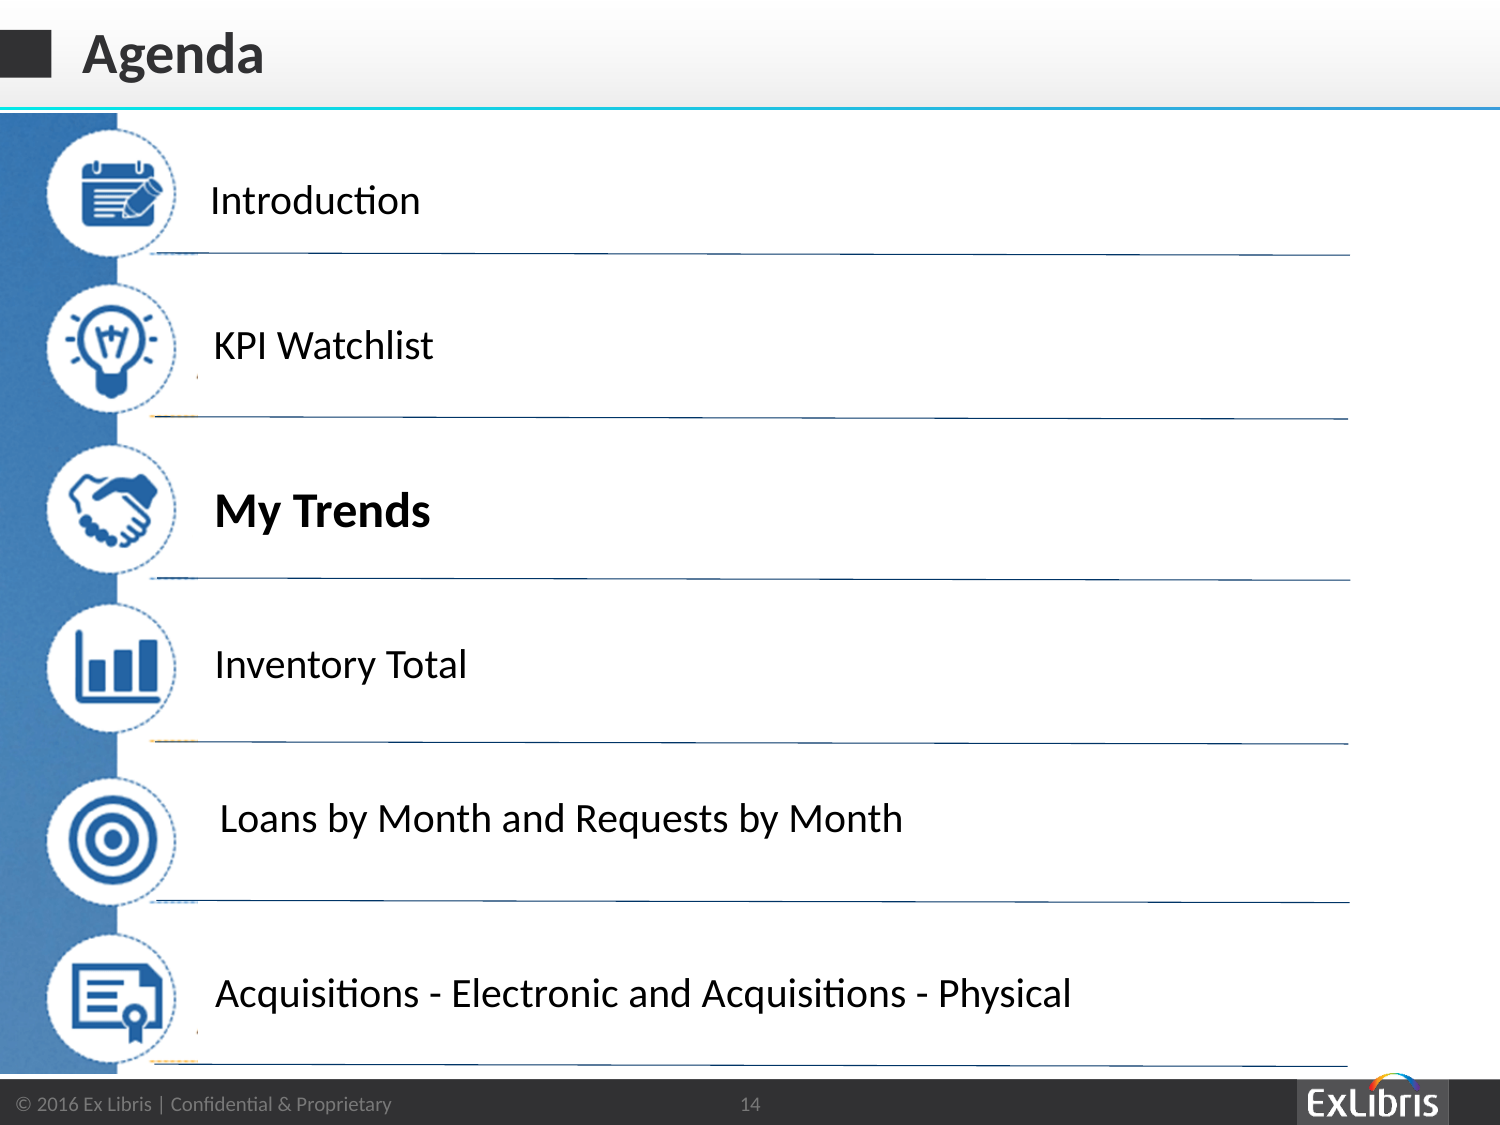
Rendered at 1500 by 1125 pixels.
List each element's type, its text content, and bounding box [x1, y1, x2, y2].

picture [0, 113, 198, 1074]
text_box Acquisitions - Electronic and Acquisitions - Physical [200, 958, 1345, 1024]
text_box Introduction [198, 165, 1340, 230]
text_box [156, 252, 1350, 256]
text_box Inventory Total [199, 629, 1345, 695]
title Agenda [67, 3, 1427, 107]
text_box KPI Watchlist [199, 310, 1344, 376]
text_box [156, 577, 1351, 581]
text_box My Trends [199, 469, 1344, 545]
text_box Loans by Month and Requests by Month [205, 783, 1350, 849]
slide_number 14 [662, 1073, 838, 1125]
picture [1308, 1073, 1438, 1122]
